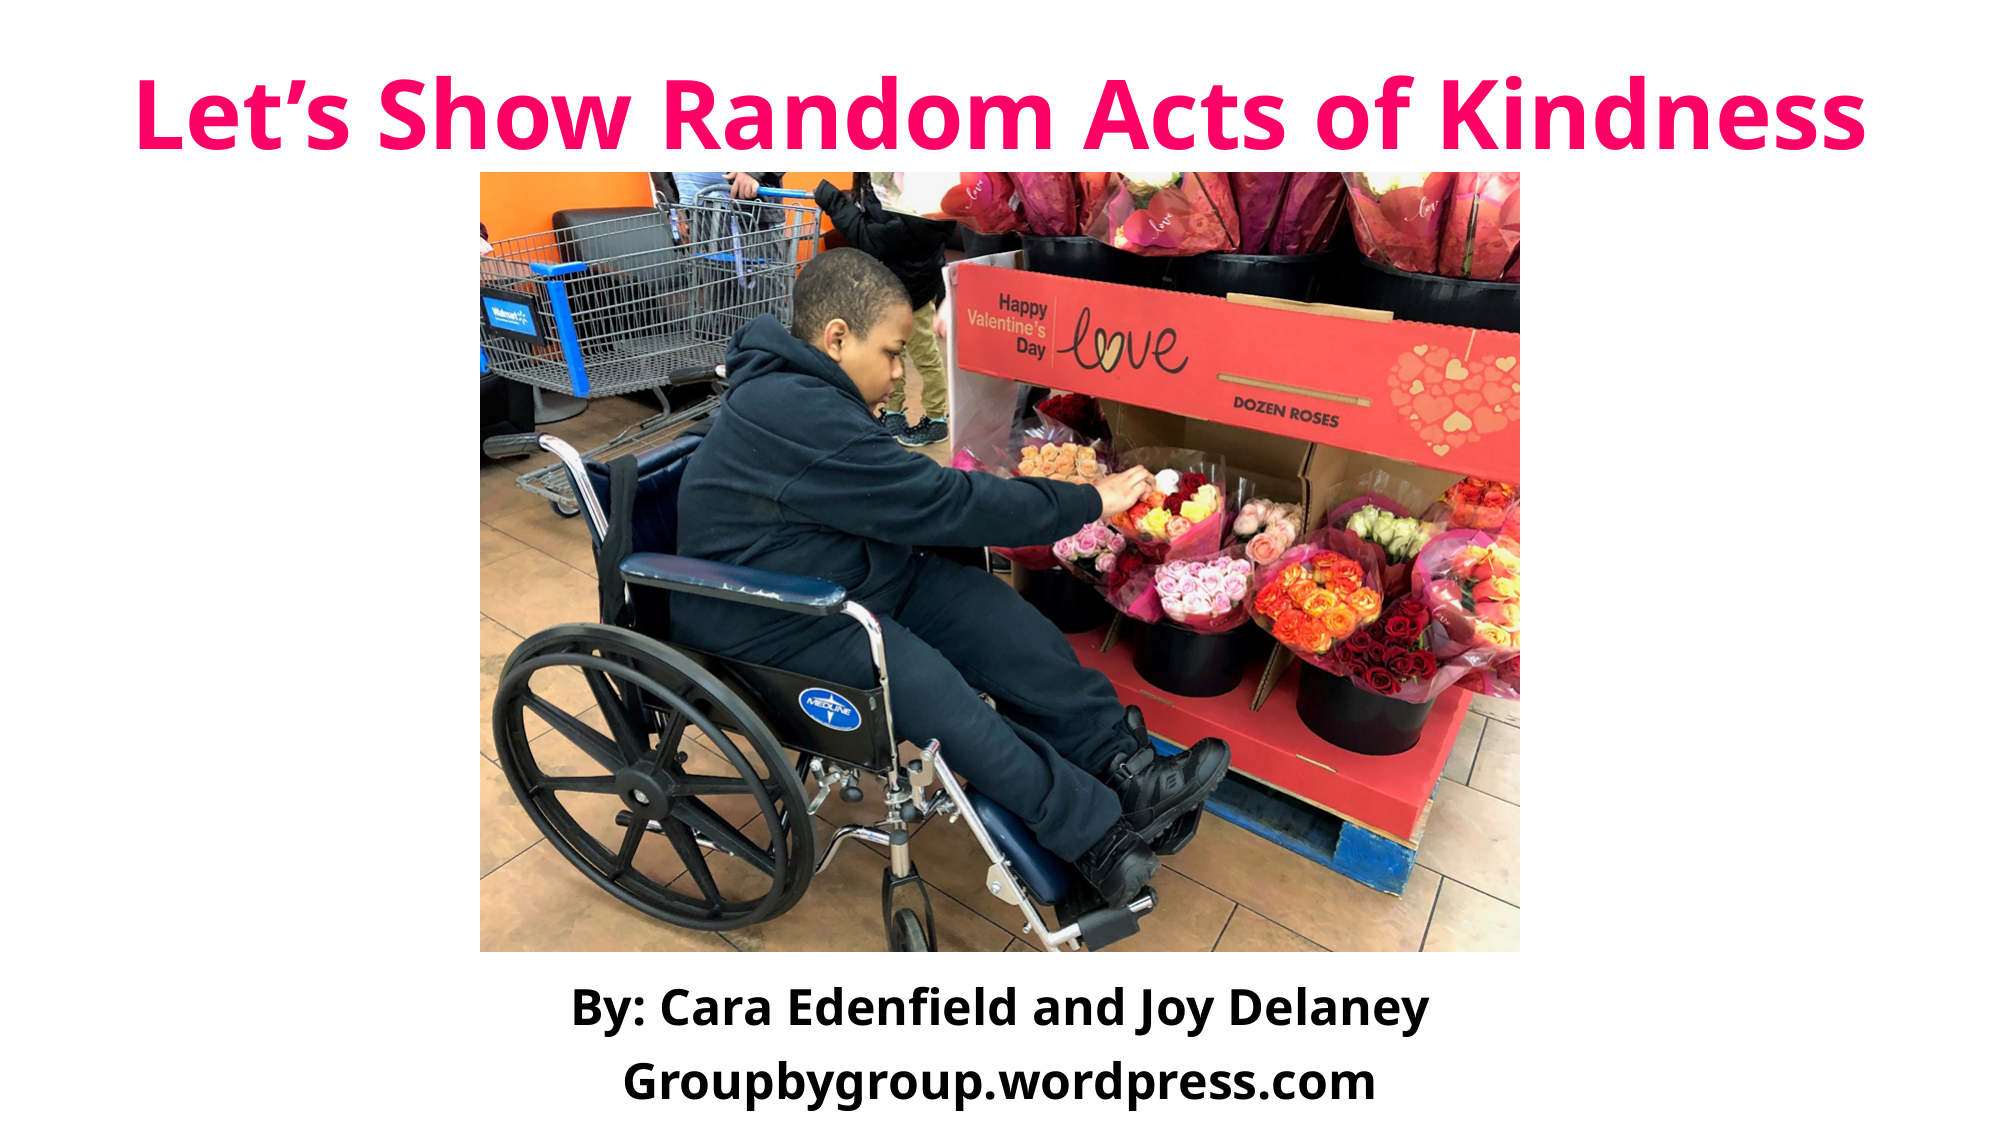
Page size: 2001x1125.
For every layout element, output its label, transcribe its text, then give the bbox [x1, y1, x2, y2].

title Let’s Show Random Acts of Kindness [0, 0, 2000, 179]
picture [480, 172, 1520, 952]
subtitle By: Cara Edenfield and Joy Delaney Groupbygroup.wordpress.com [249, 974, 1750, 1125]
